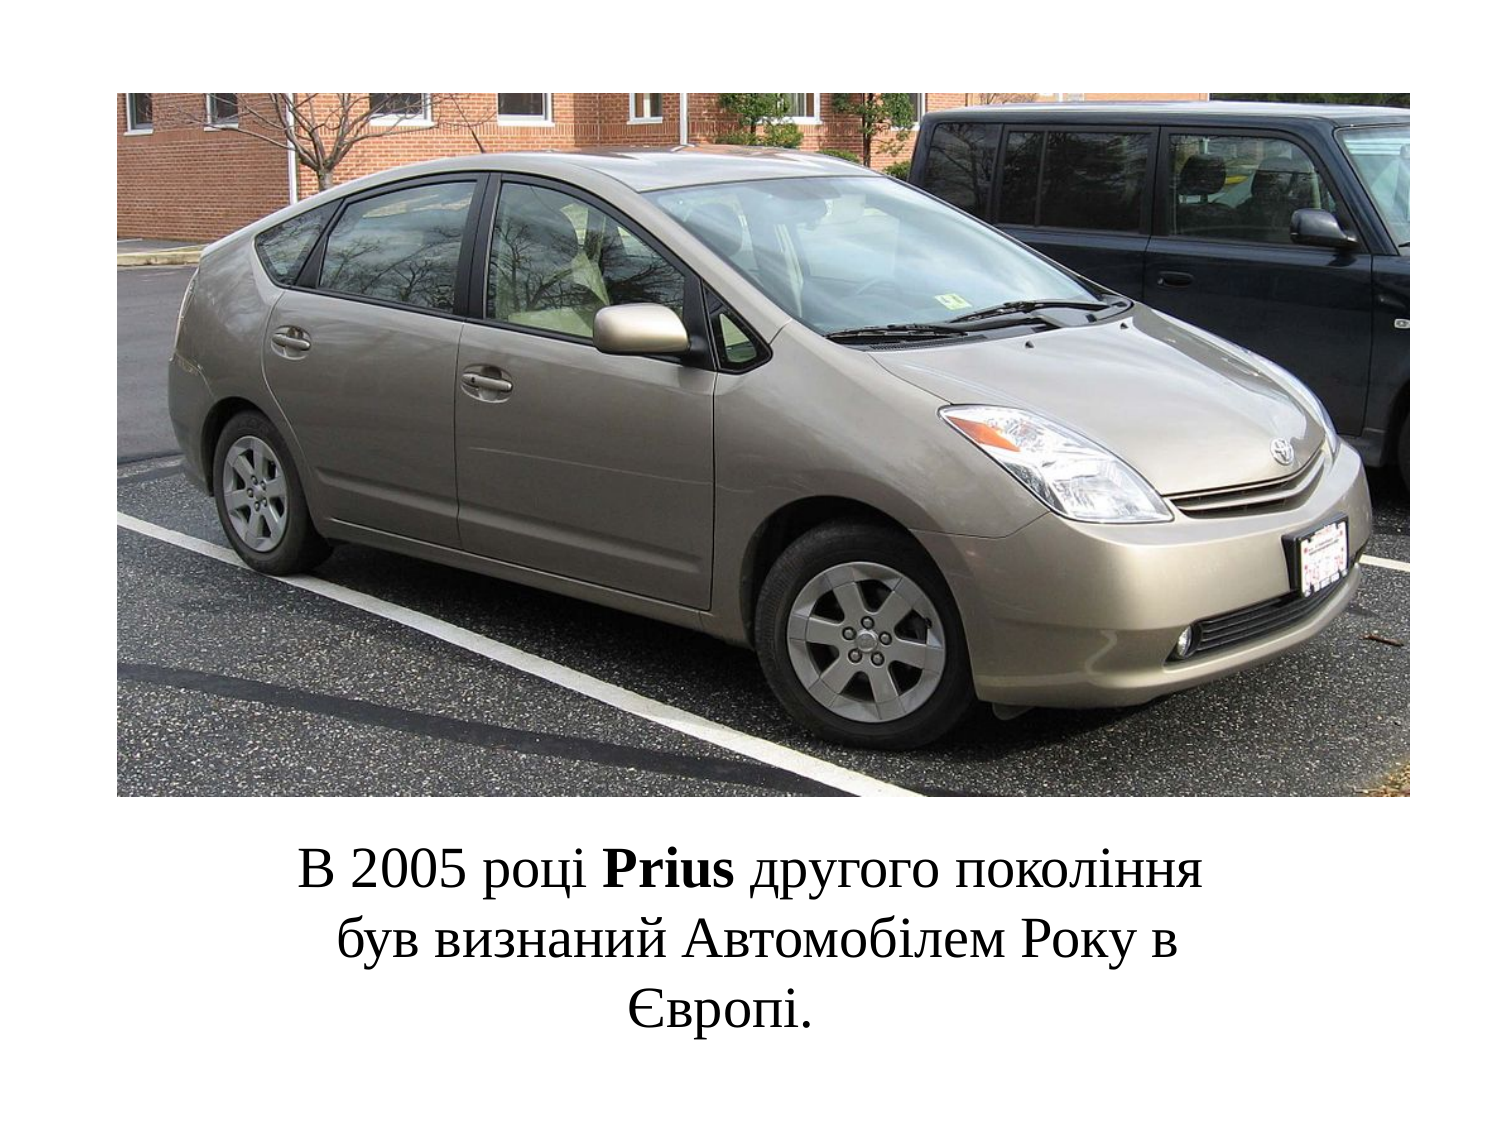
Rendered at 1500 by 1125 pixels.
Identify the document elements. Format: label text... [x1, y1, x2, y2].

picture [116, 93, 1411, 797]
text_box В 2005 році Prius другого покоління був визнаний Автомобілем Року в Європі. [183, 856, 1259, 1012]
